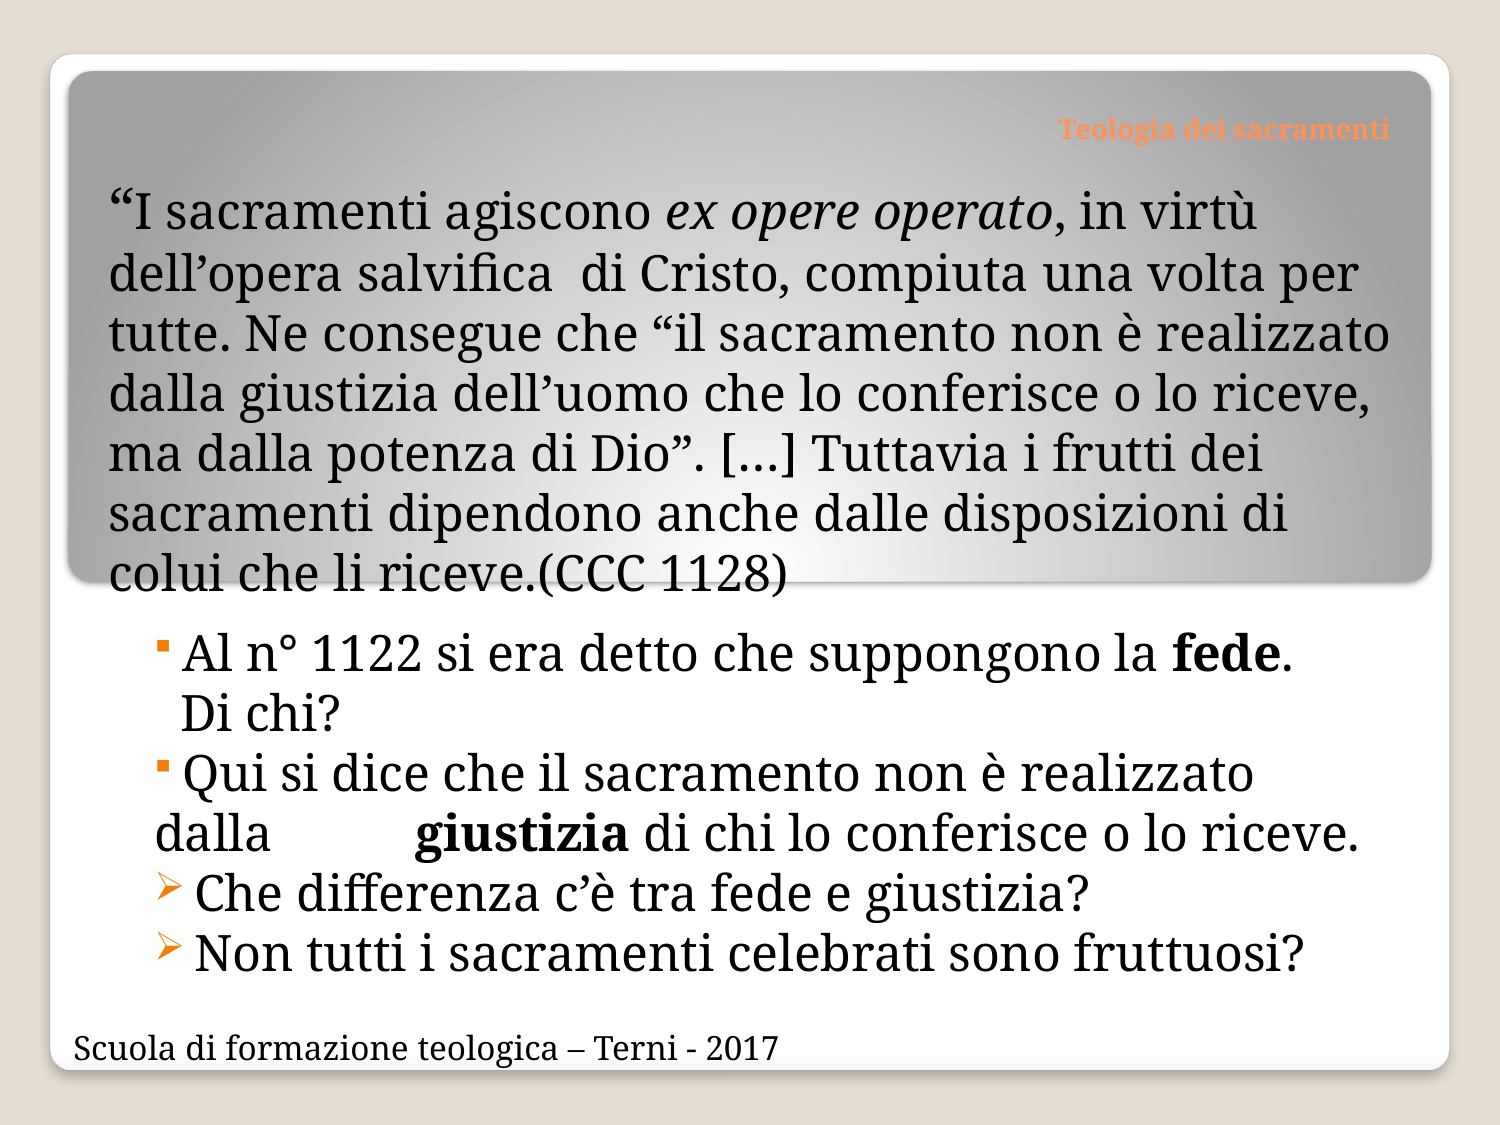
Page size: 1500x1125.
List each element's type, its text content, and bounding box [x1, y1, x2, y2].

subtitle Al n° 1122 si era detto che suppongono la fede. Di chi? Qui si dice che il sacramento non è realizzato dalla giustizia di chi lo conferisce o lo riceve. Che differenza c’è tra fede e giustizia? Non tutti i sacramenti celebrati sono fruttuosi? [118, 621, 1394, 1008]
title Teologia dei sacramenti [1019, 82, 1430, 153]
text_box Scuola di formazione teologica – Terni - 2017 [58, 1019, 821, 1075]
text_box “I sacramenti agiscono ex opere operato, in virtù dell’opera salvifica di Cristo, compiuta una volta per tutte. Ne consegue che “il sacramento non è realizzato dalla giustizia dell’uomo che lo conferisce o lo riceve, ma dalla potenza di Dio”. […] Tuttavia i frutti dei sacramenti dipendono anche dalle disposizioni di colui che li riceve.(CCC 1128) [93, 164, 1418, 609]
